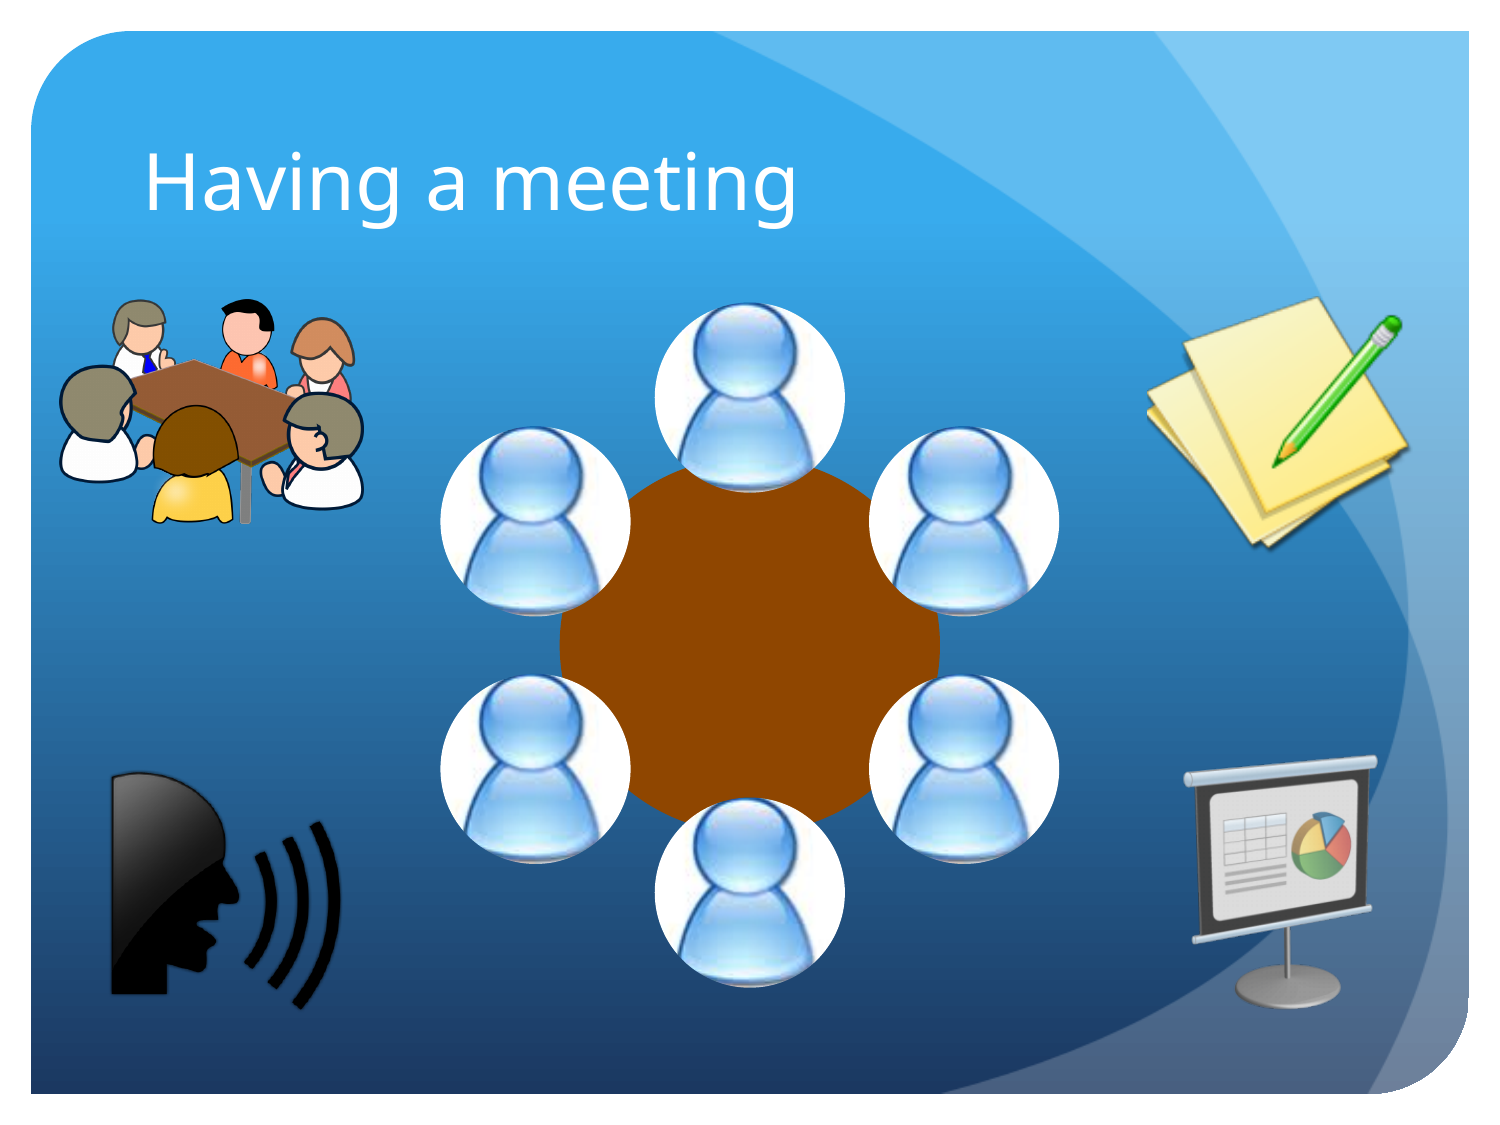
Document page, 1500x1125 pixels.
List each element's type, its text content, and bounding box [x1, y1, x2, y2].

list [127, 299, 1373, 991]
picture [23, 30, 1473, 1094]
title Having a meeting [127, 62, 1372, 234]
